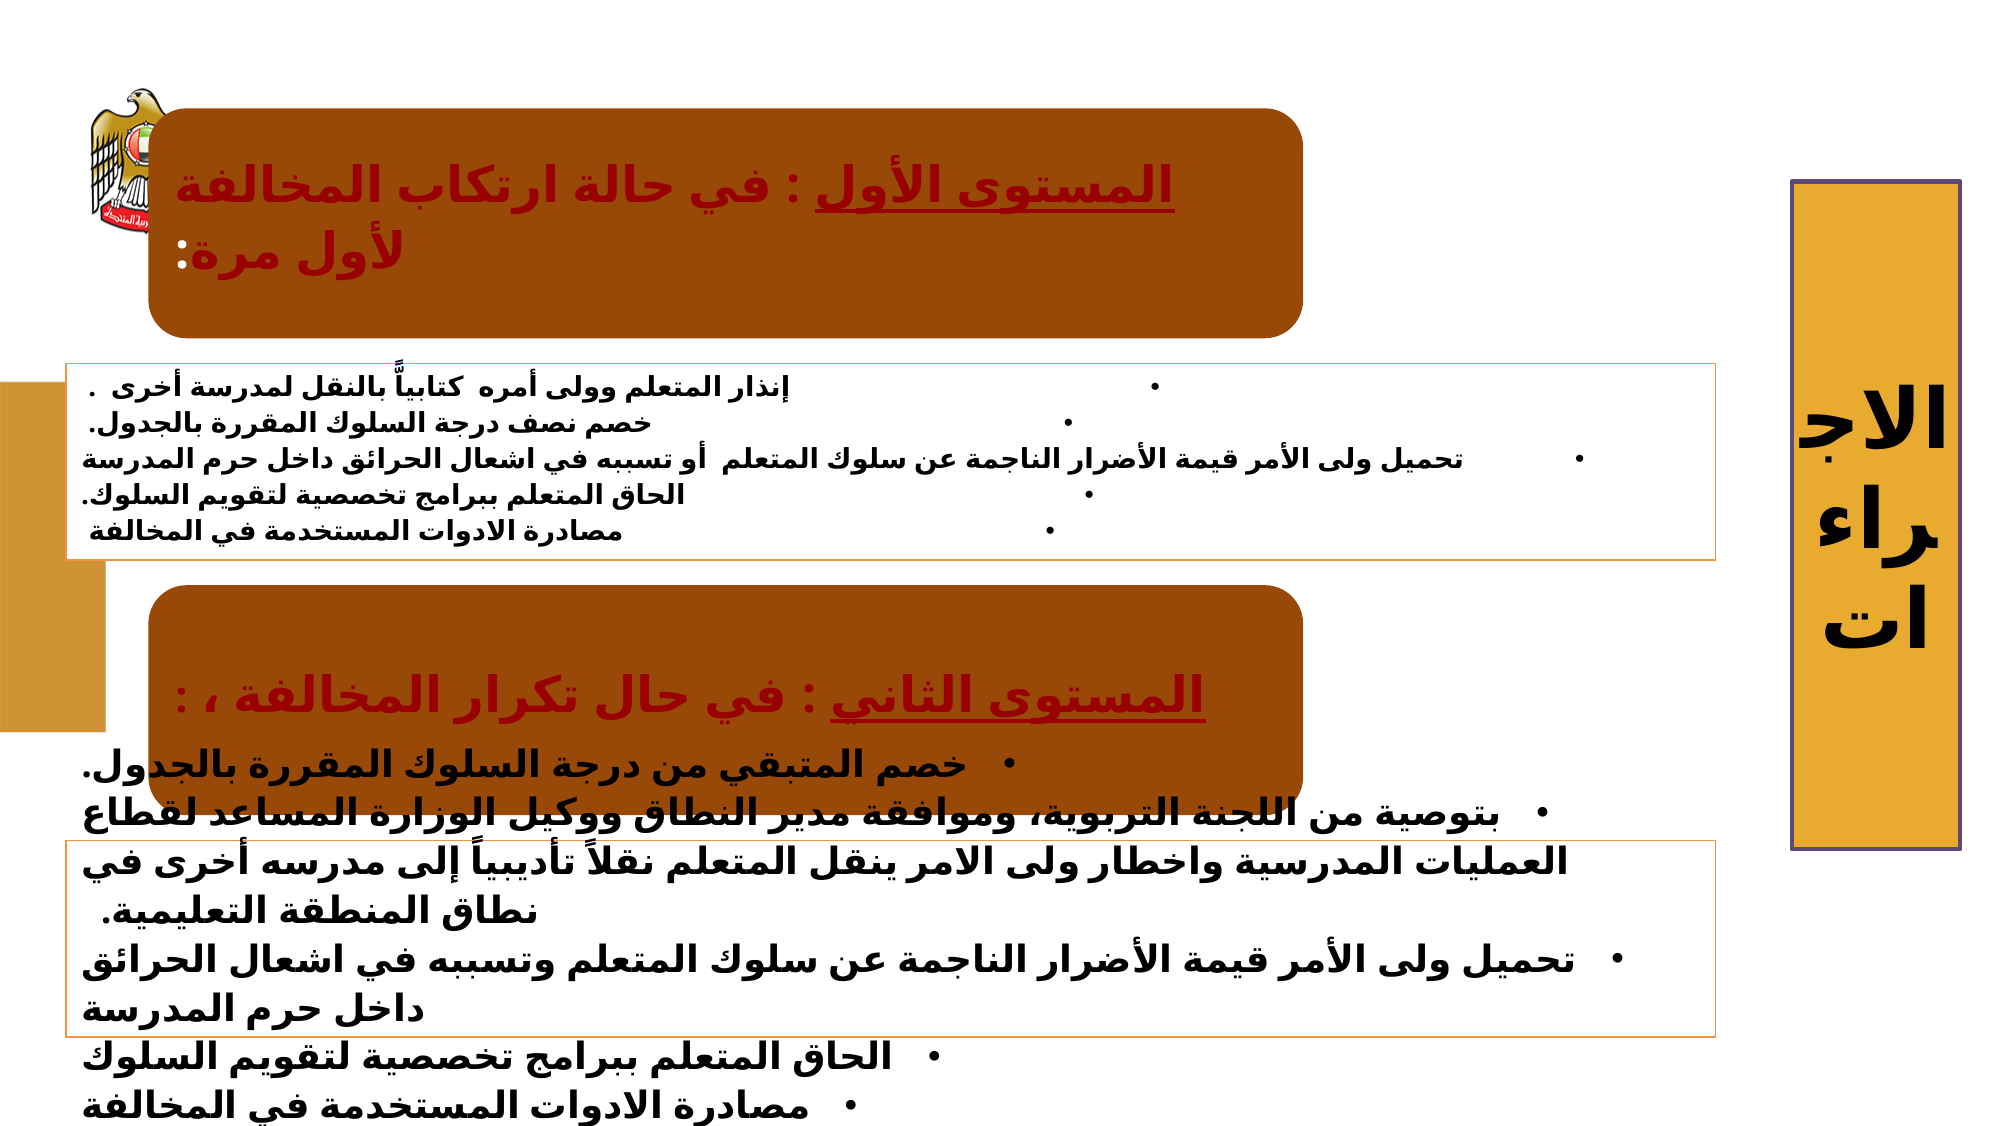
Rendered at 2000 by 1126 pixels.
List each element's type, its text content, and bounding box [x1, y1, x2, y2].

title الاجراءات [1790, 179, 1962, 851]
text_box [65, 82, 1716, 1038]
picture [0, 0, 2000, 1126]
